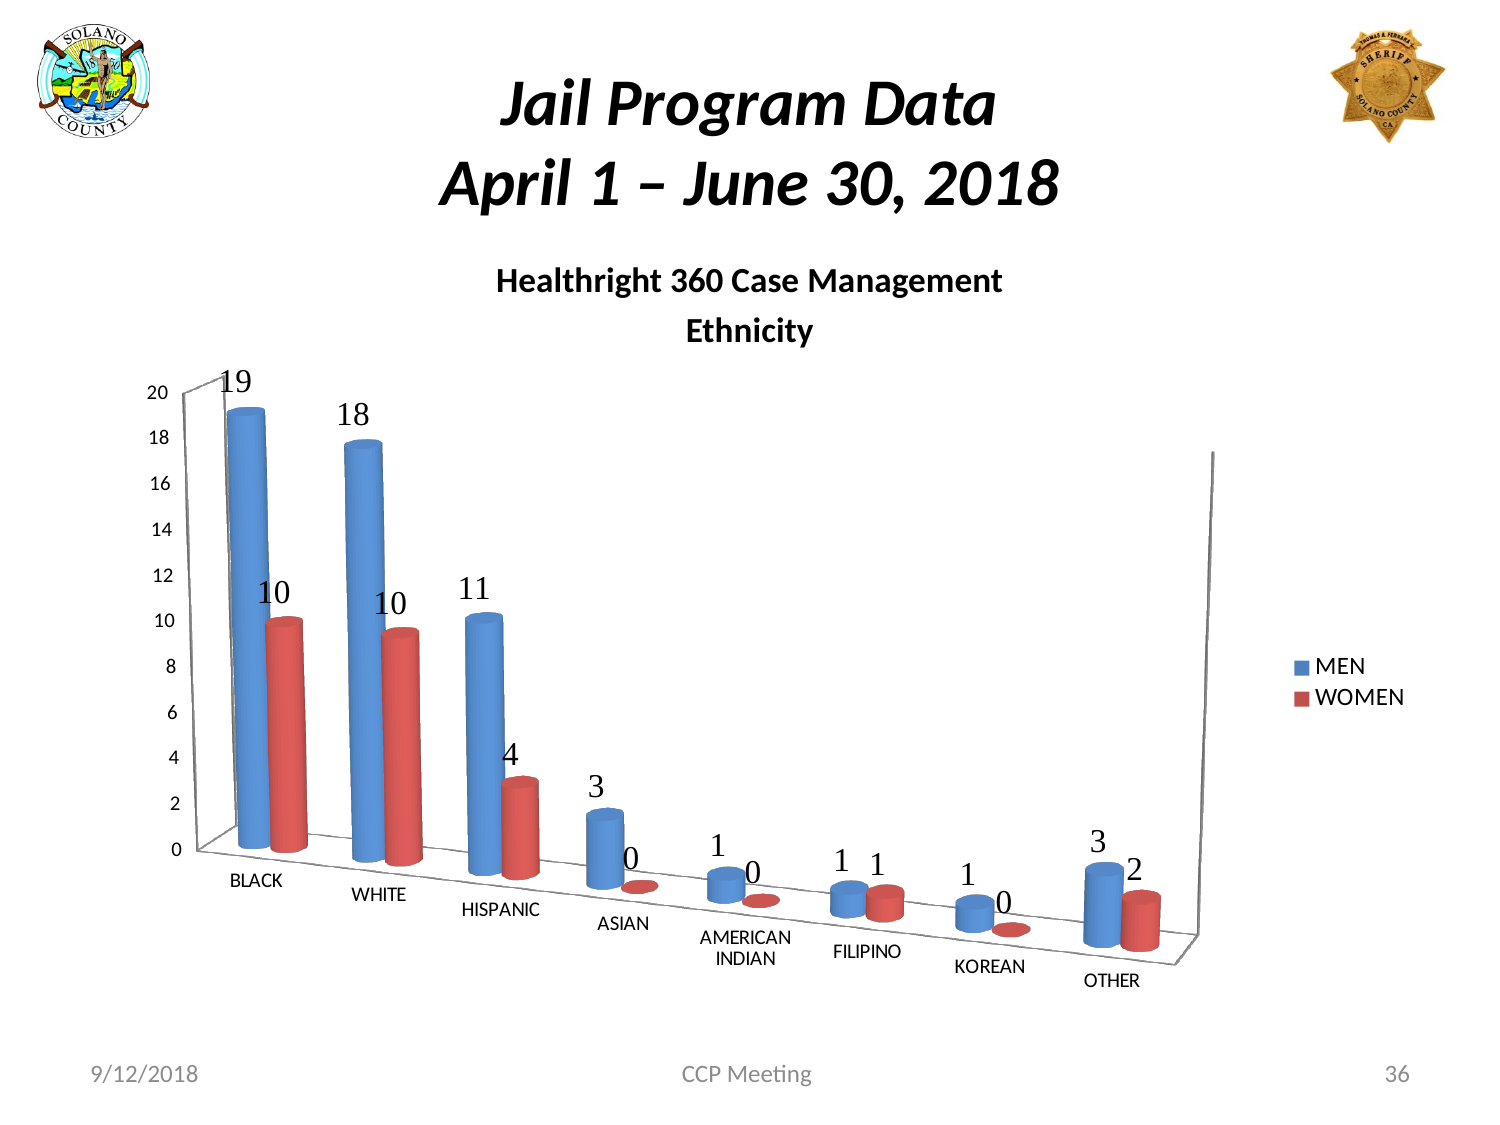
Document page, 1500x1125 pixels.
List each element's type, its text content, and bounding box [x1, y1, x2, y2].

list Healthright 360 Case Management Ethnicity [75, 249, 1425, 357]
chart [74, 362, 1426, 1006]
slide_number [75, 1042, 425, 1103]
title Jail Program Data April 1 – June 30, 2018 [75, 45, 1425, 233]
slide_number 36 [1074, 1042, 1425, 1103]
picture [1324, 24, 1454, 151]
footer CCP Meeting [512, 1042, 988, 1103]
picture [37, 24, 151, 138]
